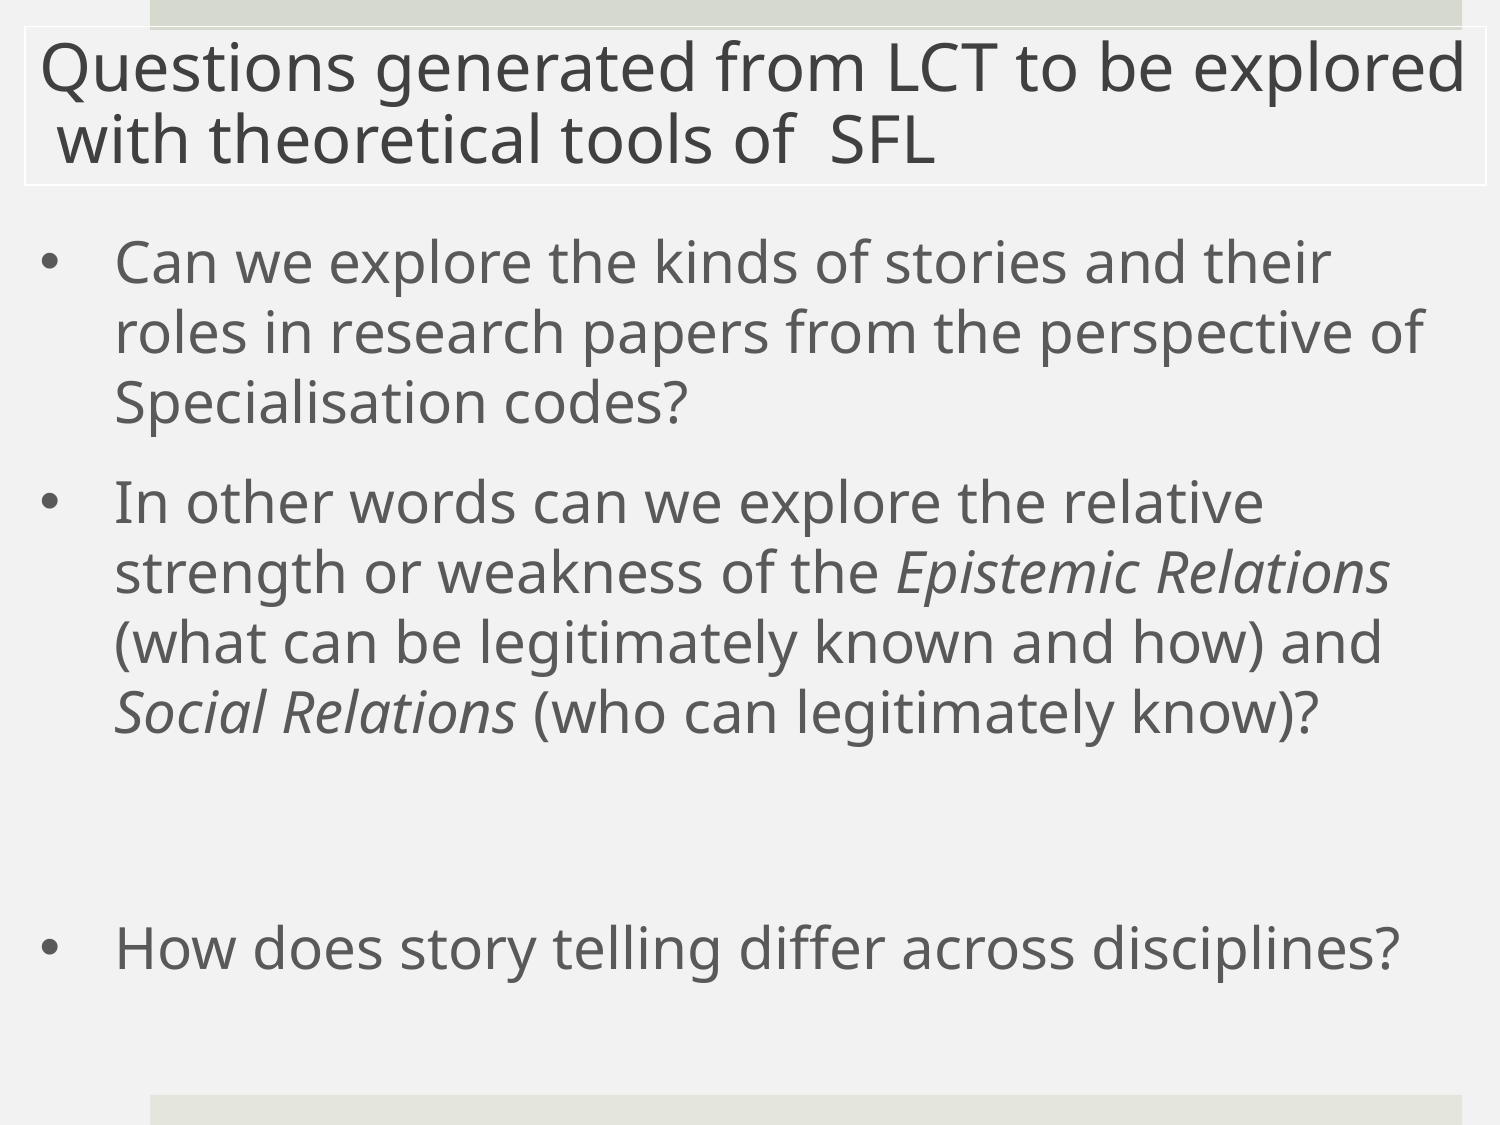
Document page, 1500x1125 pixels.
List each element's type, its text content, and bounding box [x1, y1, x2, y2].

text_box Questions generated from LCT to be explored with theoretical tools of SFL [24, 26, 1486, 186]
text_box In other words can we explore the relative strength or weakness of the Epistemic Relations (what can be legitimately known and how) and Social Relations (who can legitimately know)? [24, 458, 1465, 823]
text_box How does story telling differ across disciplines? [24, 904, 1465, 989]
text_box Can we explore the kinds of stories and their roles in research papers from the perspective of Specialisation codes? [24, 217, 1465, 443]
